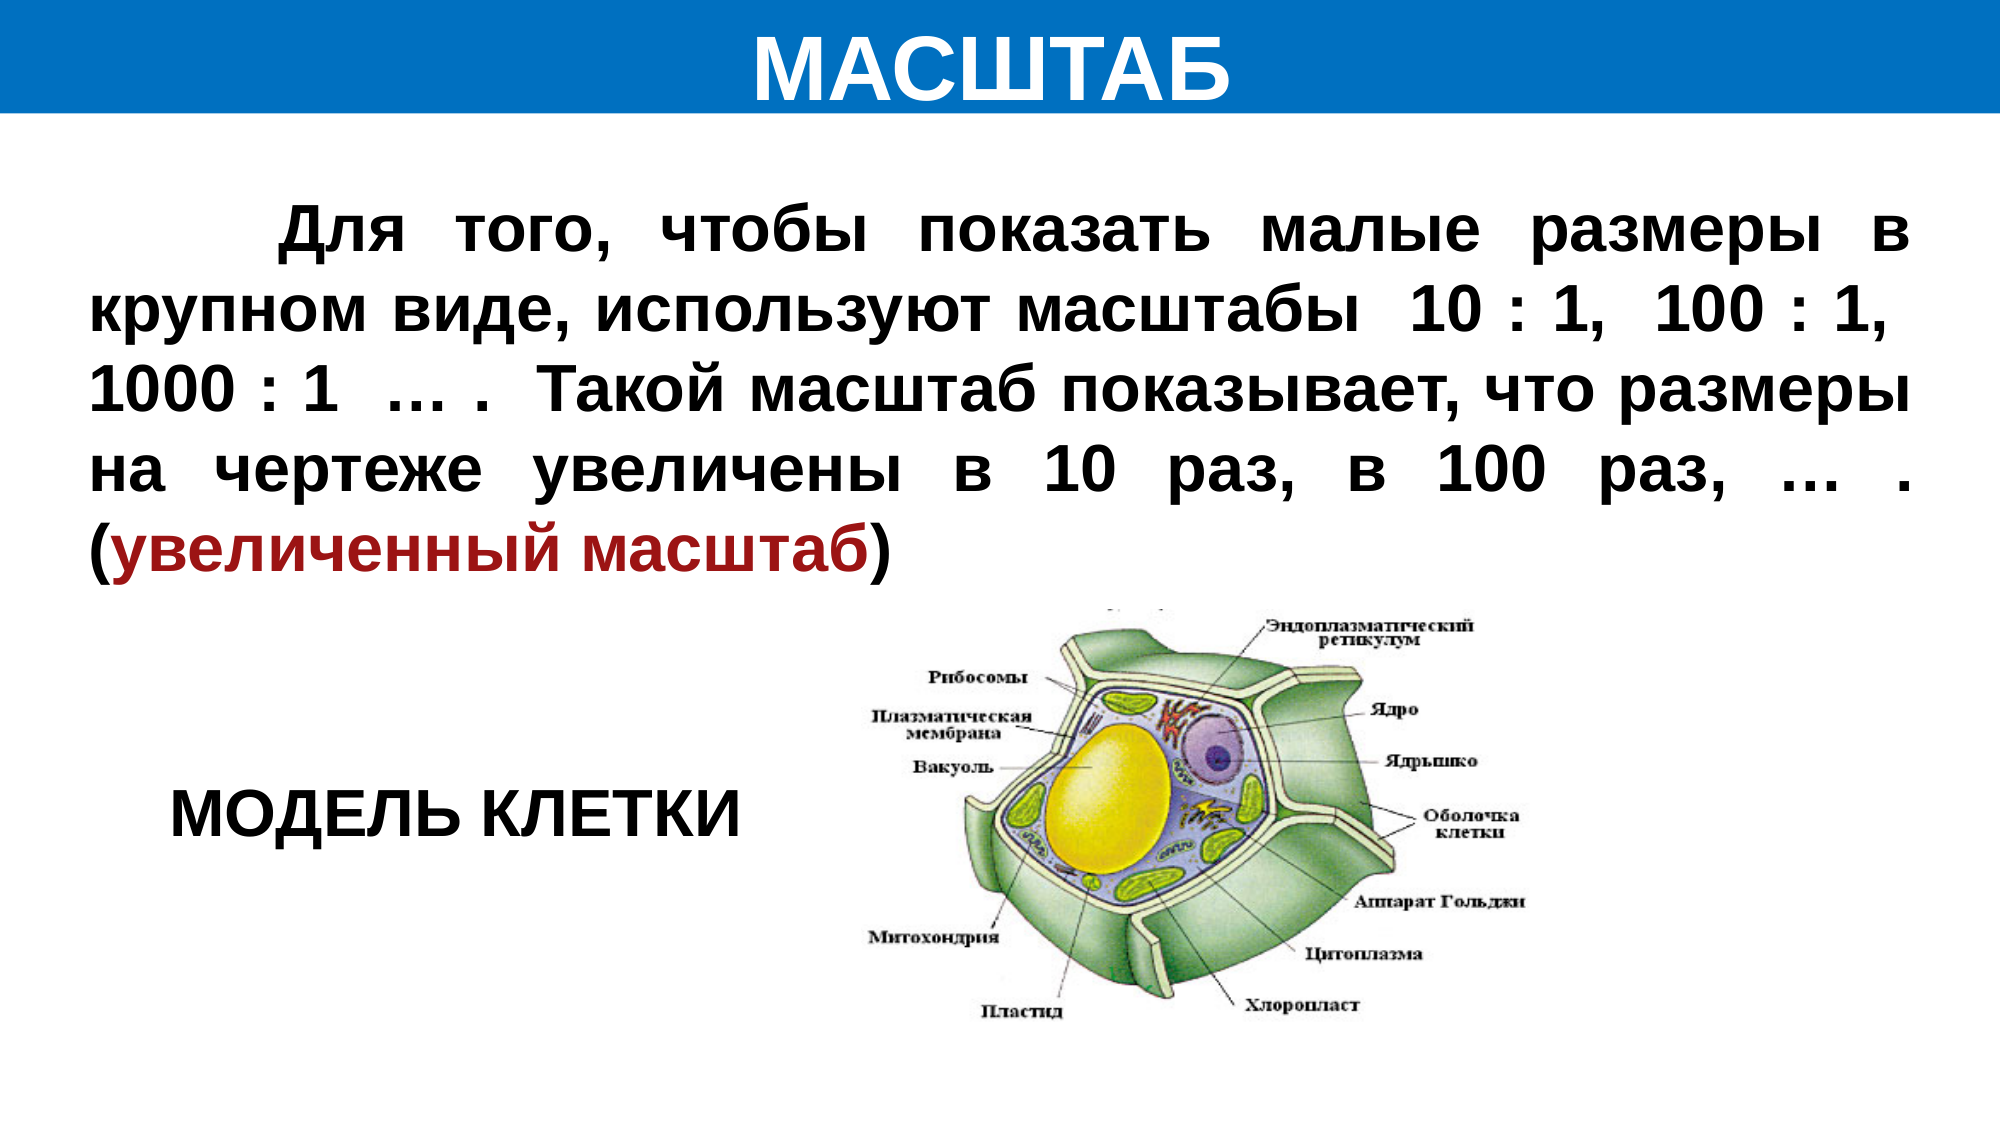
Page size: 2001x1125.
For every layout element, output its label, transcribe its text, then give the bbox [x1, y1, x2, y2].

text_box [0, 0, 2000, 114]
picture [861, 609, 1543, 1034]
text_box МАСШТАБ [4, 1, 2000, 126]
text_box МОДЕЛЬ КЛЕТКИ [154, 762, 819, 858]
text_box Для того, чтобы показать малые размеры в крупном виде, используют масштабы 10 : 1, 100 : 1, 1000 : 1 … . Такой масштаб показывает, что размеры на чертеже увеличены в 10 раз, в 100 раз, … . (увеличенный масштаб) [73, 177, 1929, 592]
